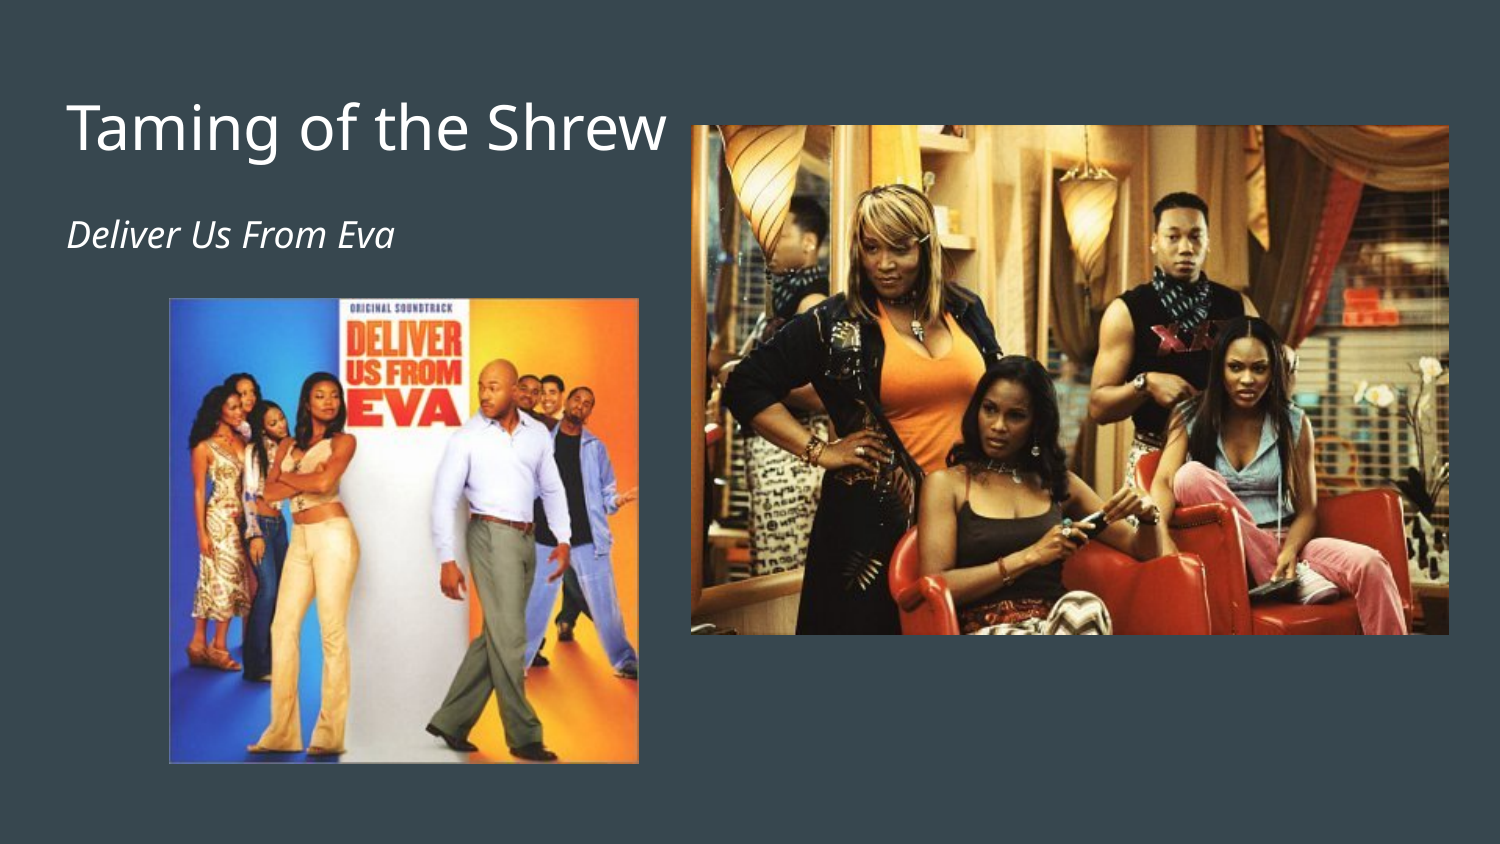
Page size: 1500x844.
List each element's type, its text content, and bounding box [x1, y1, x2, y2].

title Taming of the Shrew [51, 72, 1449, 167]
list Deliver Us From Eva [51, 189, 1449, 750]
picture [690, 124, 1450, 635]
picture [168, 297, 639, 764]
